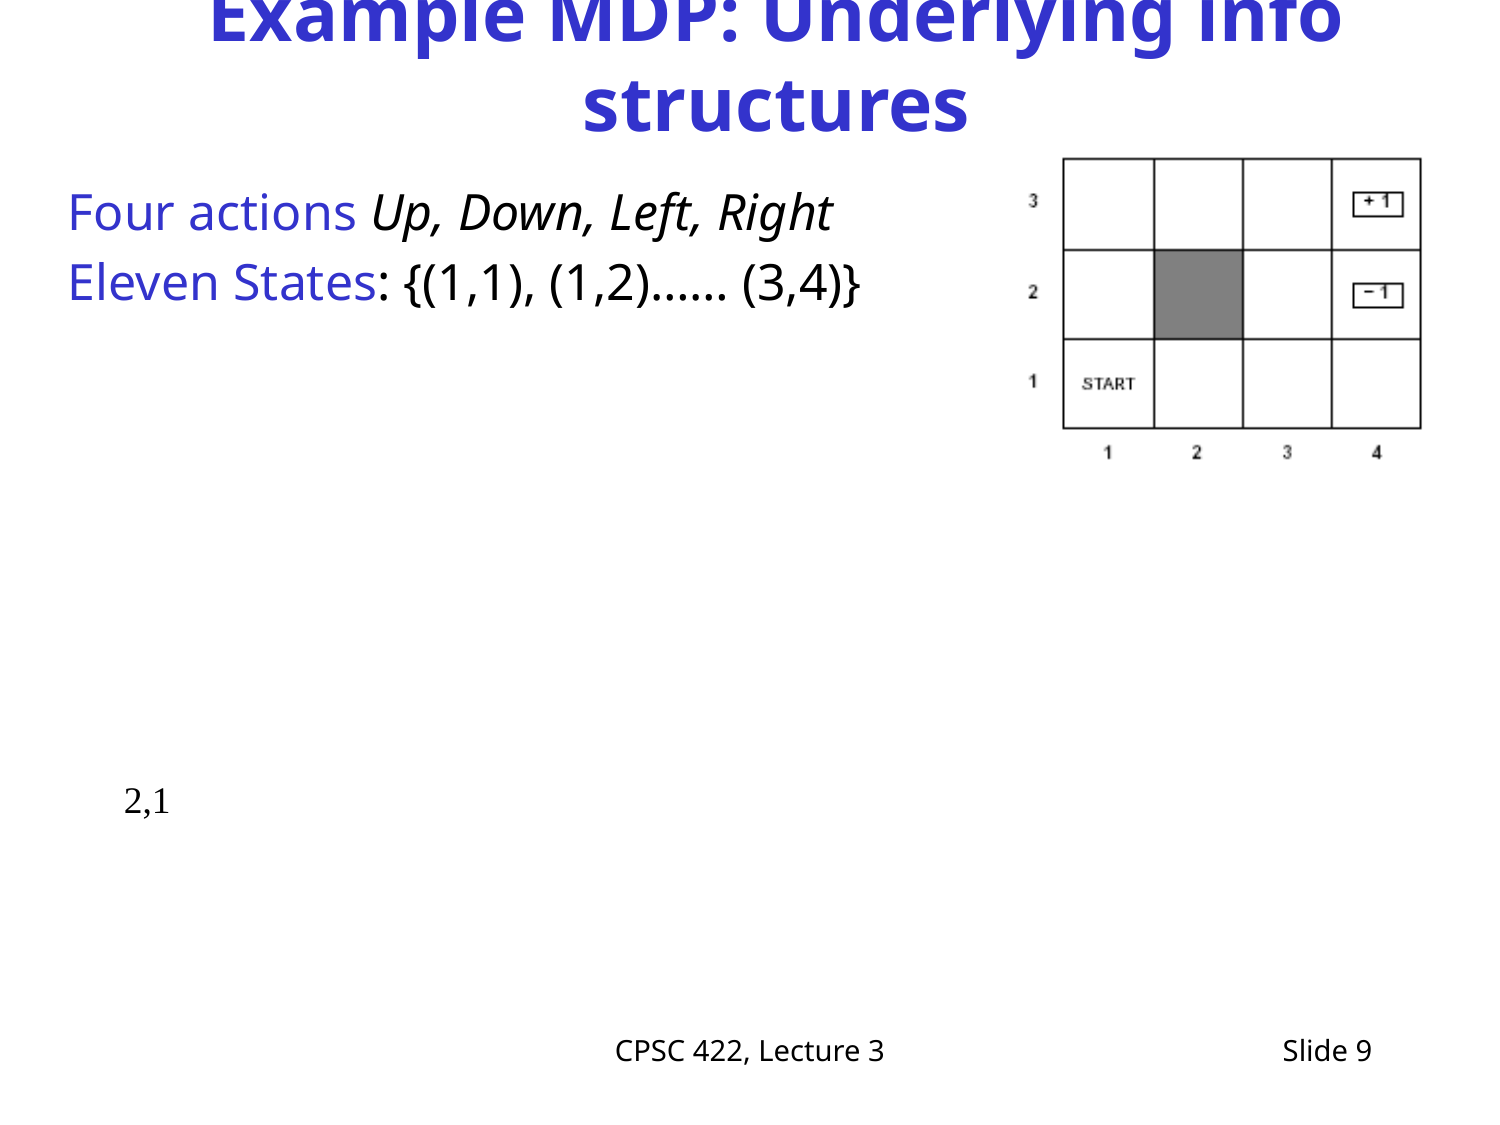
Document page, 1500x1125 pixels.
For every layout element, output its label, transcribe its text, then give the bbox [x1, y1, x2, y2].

title Example MDP: Underlying info structures [52, 0, 1500, 113]
footer CPSC 422, Lecture 3 [512, 1024, 988, 1101]
text_box Four actions Up, Down, Left, Right Eleven States: {(1,1), (1,2)…… (3,4)} [53, 172, 980, 291]
text_box 2,1 [109, 768, 188, 829]
picture [985, 101, 1460, 469]
slide_number Slide 9 [1074, 1024, 1388, 1101]
